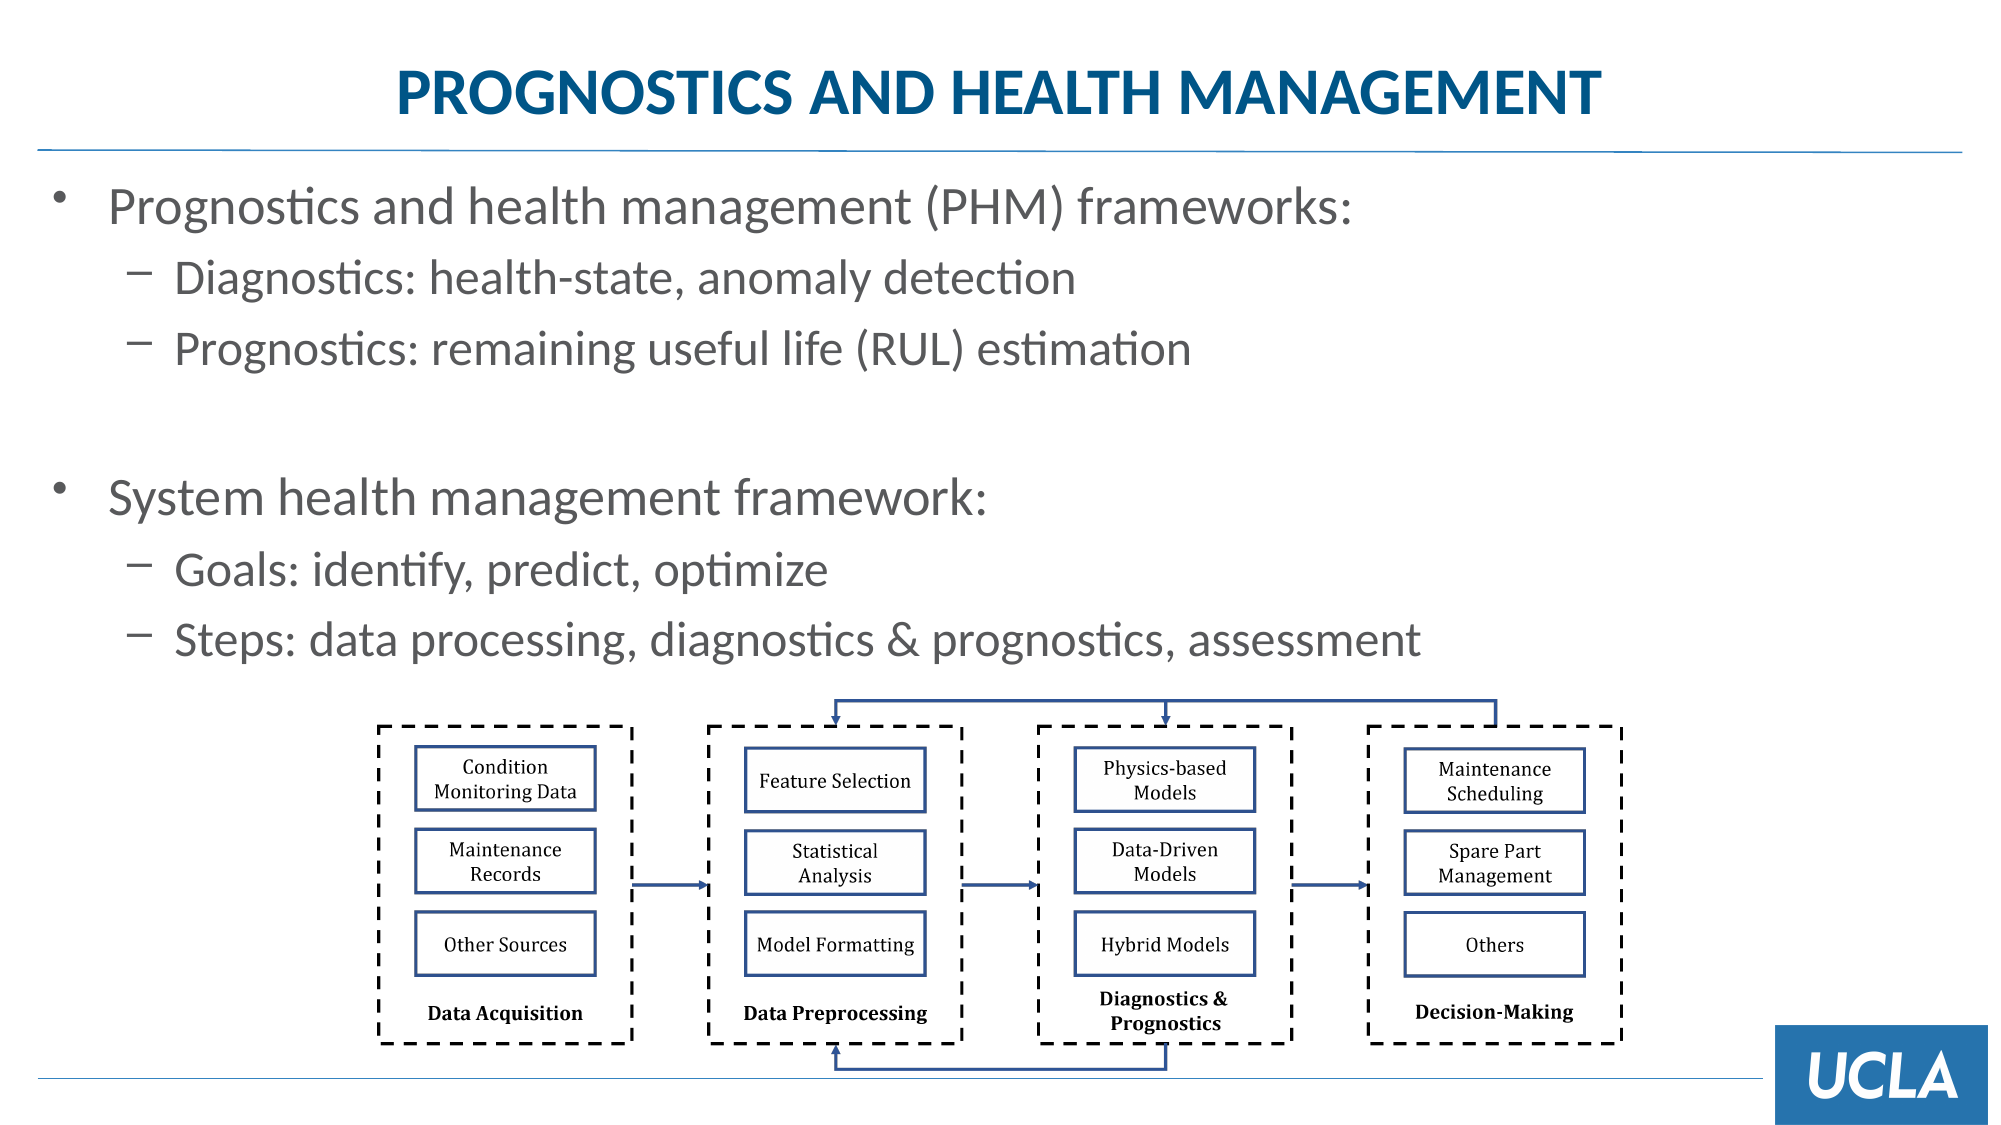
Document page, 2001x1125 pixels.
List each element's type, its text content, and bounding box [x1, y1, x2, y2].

picture [1775, 1025, 1988, 1125]
picture [376, 699, 1624, 1071]
list Prognostics and health management (PHM) frameworks: Diagnostics: health-state, anomaly detection Prognostics: remaining useful life (RUL) estimation System health management framework: Goals: identify, predict, optimize Steps: data processing, diagnostics & prognostics, assessment [37, 162, 1963, 1071]
title PROGNOSTICS AND HEALTH MANAGEMENT [37, 24, 1963, 150]
